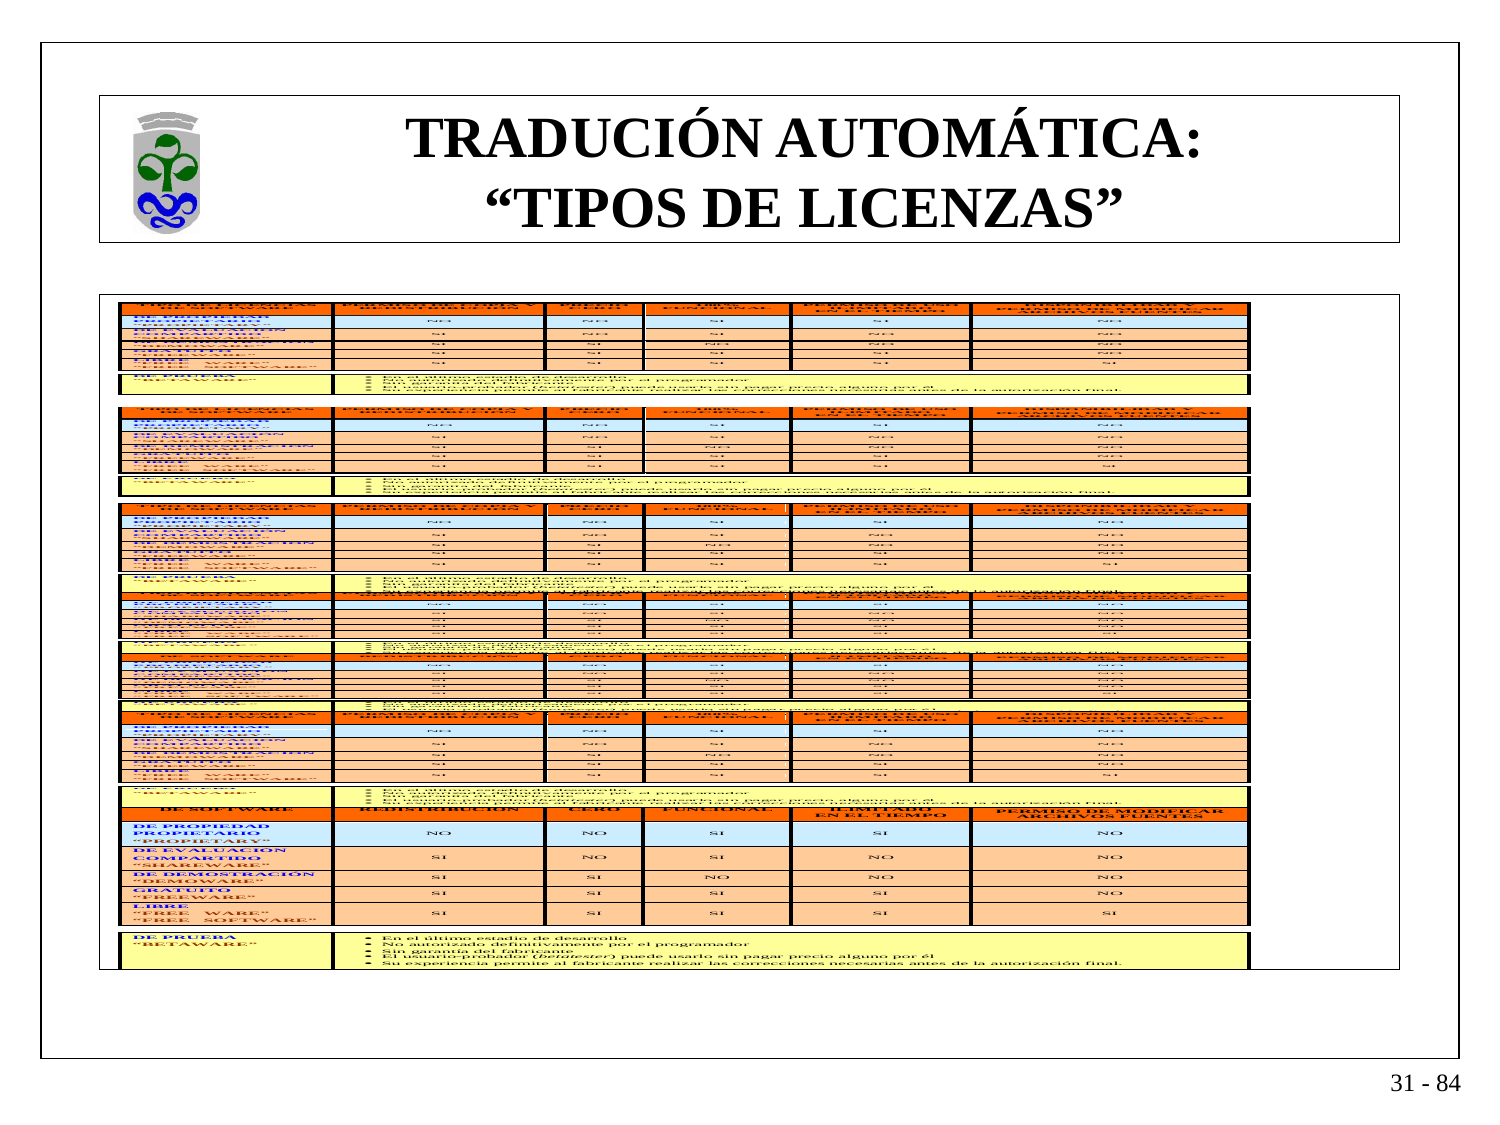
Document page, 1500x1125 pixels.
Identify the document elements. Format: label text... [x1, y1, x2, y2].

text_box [112, 406, 1400, 499]
slide_number 31 - 84 [1163, 1058, 1477, 1089]
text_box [112, 302, 1400, 398]
title TRADUCIÓN AUTOMÁTICA: “TIPOS DE LICENZAS” [99, 95, 1400, 243]
list [99, 294, 1400, 970]
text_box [112, 811, 1400, 976]
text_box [112, 503, 1400, 592]
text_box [112, 711, 1400, 811]
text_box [133, 112, 200, 234]
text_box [112, 653, 1400, 711]
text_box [112, 592, 1400, 653]
